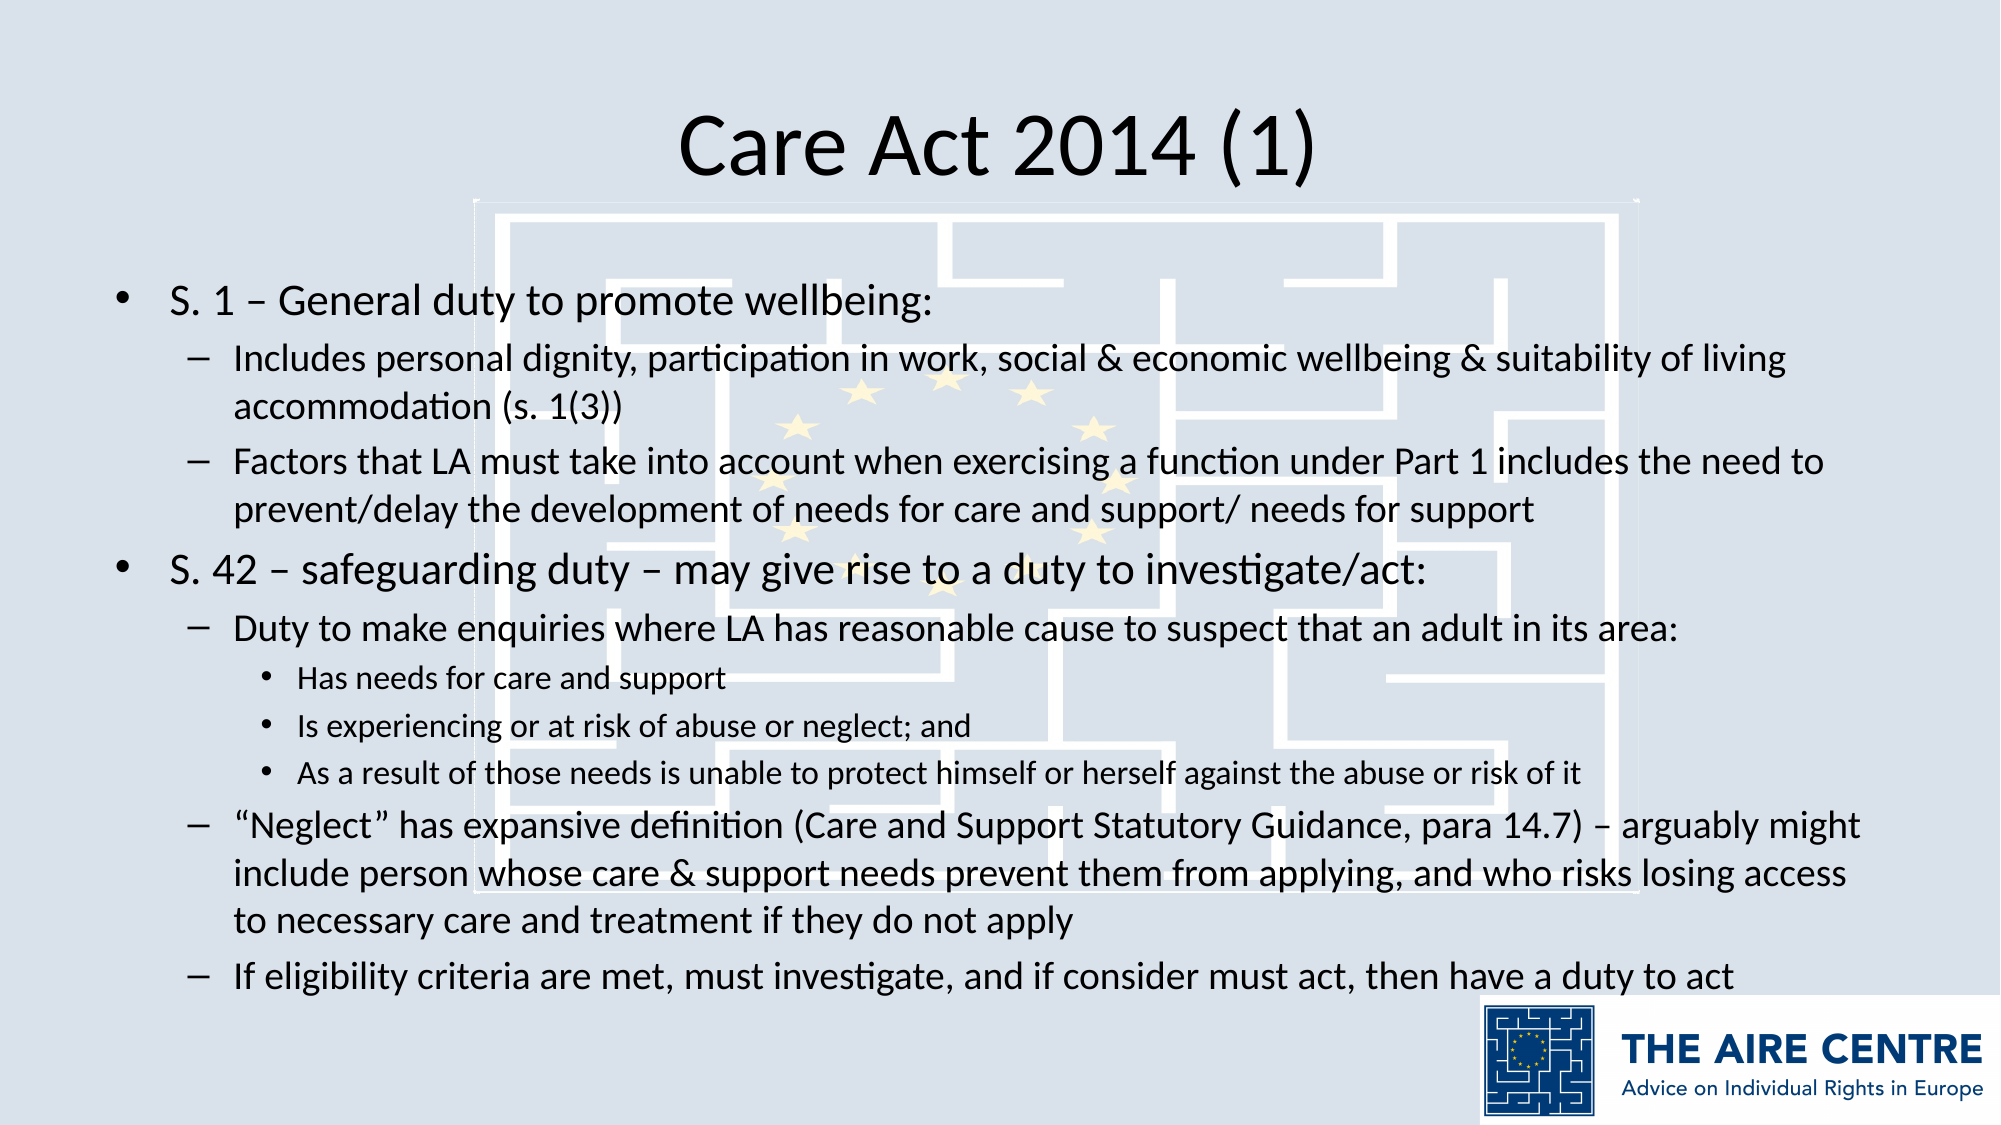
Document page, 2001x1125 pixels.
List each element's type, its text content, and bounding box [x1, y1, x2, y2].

title Care Act 2014 (1) [99, 45, 1900, 233]
picture [1479, 995, 2000, 1125]
list S. 1 – General duty to promote wellbeing: Includes personal dignity, participation in work, social & economic wellbeing & suitability of living accommodation (s. 1(3)) Factors that LA must take into account when exercising a function under Part 1 includes the need to prevent/delay the development of needs for care and support/ needs for support S. 42 – safeguarding duty – may give rise to a duty to investigate/act: Duty to make enquiries where LA has reasonable cause to suspect that an adult in its area: Has needs for care and support Is experiencing or at risk of abuse or neglect; and As a result of those needs is unable to protect himself or herself against the abuse or risk of it “Neglect” has expansive definition (Care and Support Statutory Guidance, para 14.7) – arguably might include person whose care & support needs prevent them from applying, and who risks losing access to necessary care and treatment if they do not apply If eligibility criteria are met, must investigate, and if consider must act, then have a duty to act [99, 262, 1900, 1005]
